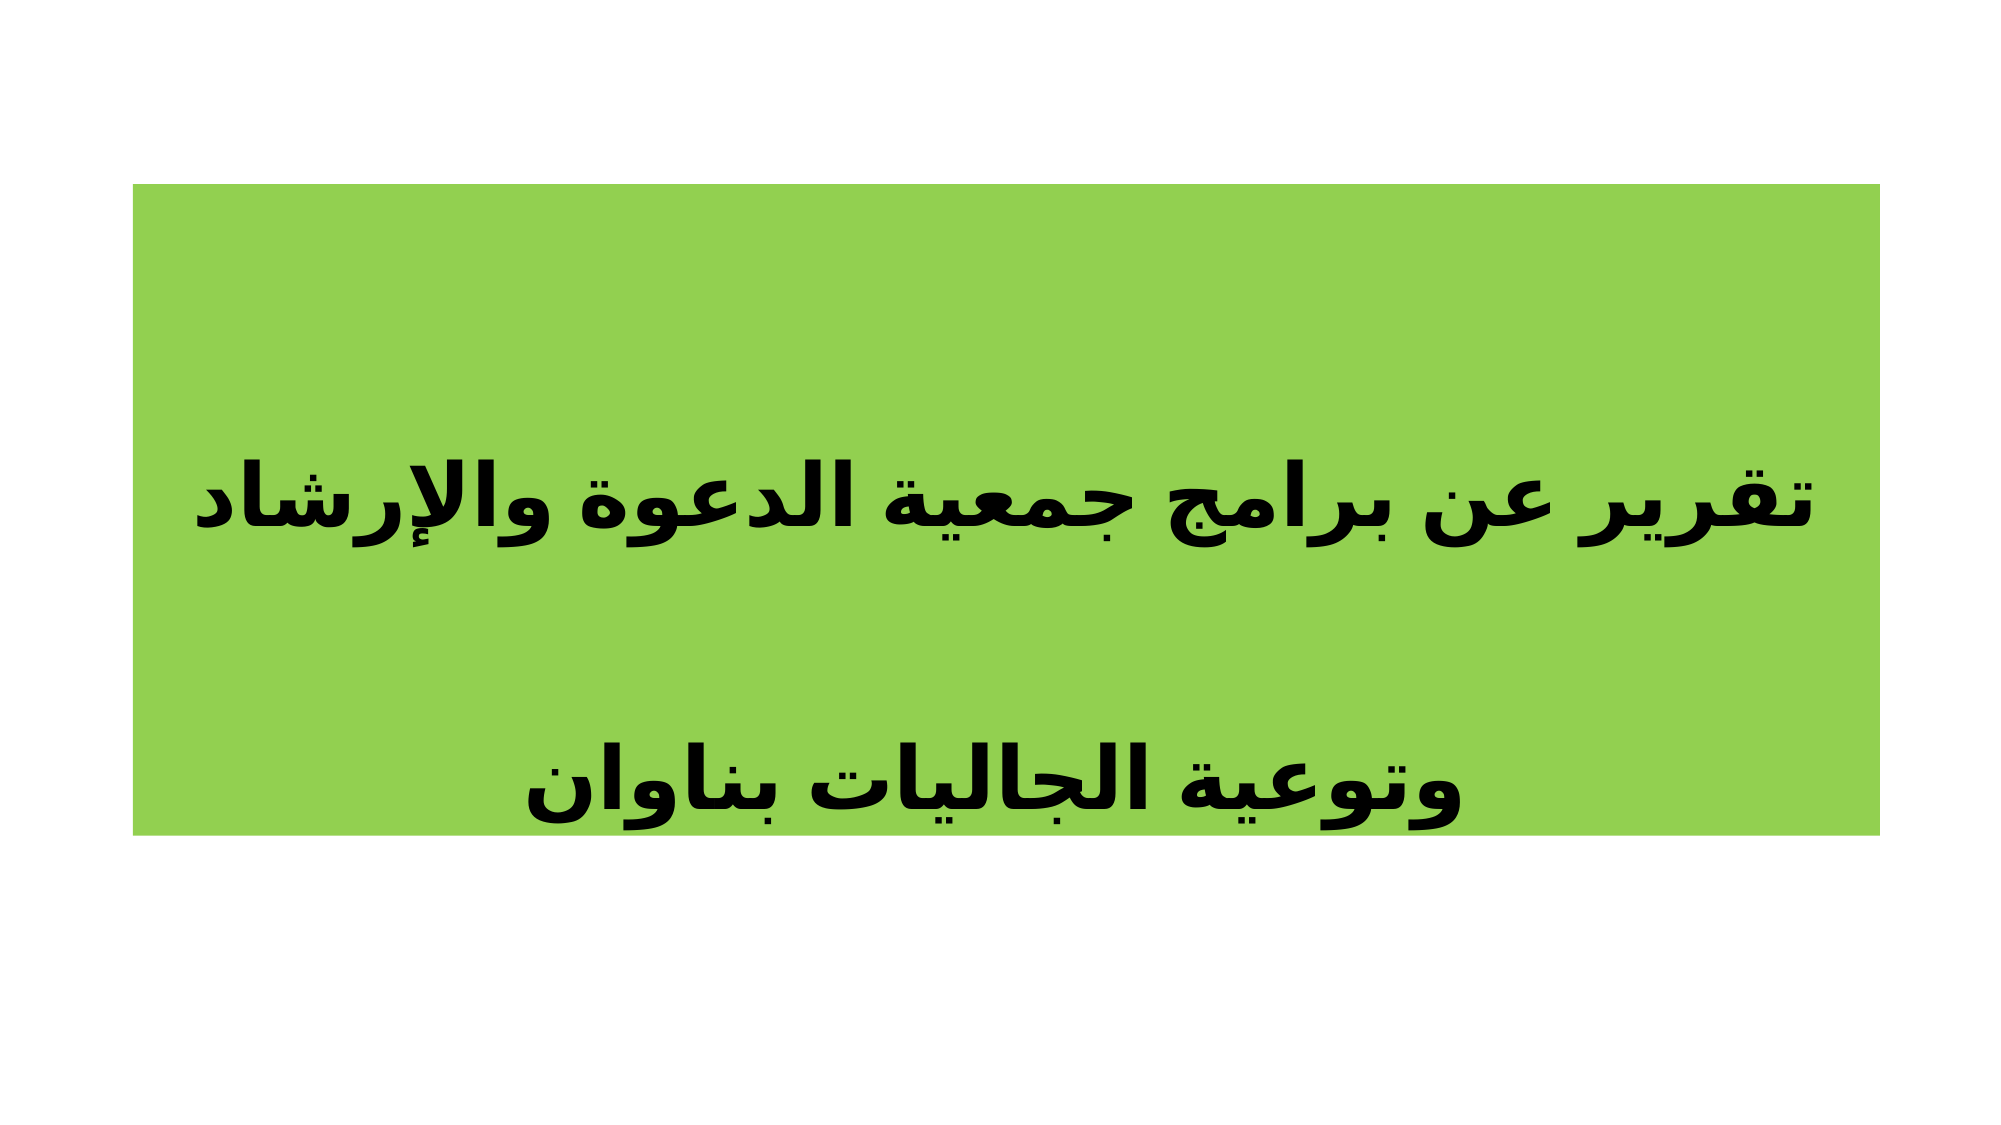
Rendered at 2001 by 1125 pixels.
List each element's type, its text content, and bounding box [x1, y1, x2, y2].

title تقرير عن برامج جمعية الدعوة والإرشاد وتوعية الجاليات بناوان [132, 184, 1880, 836]
